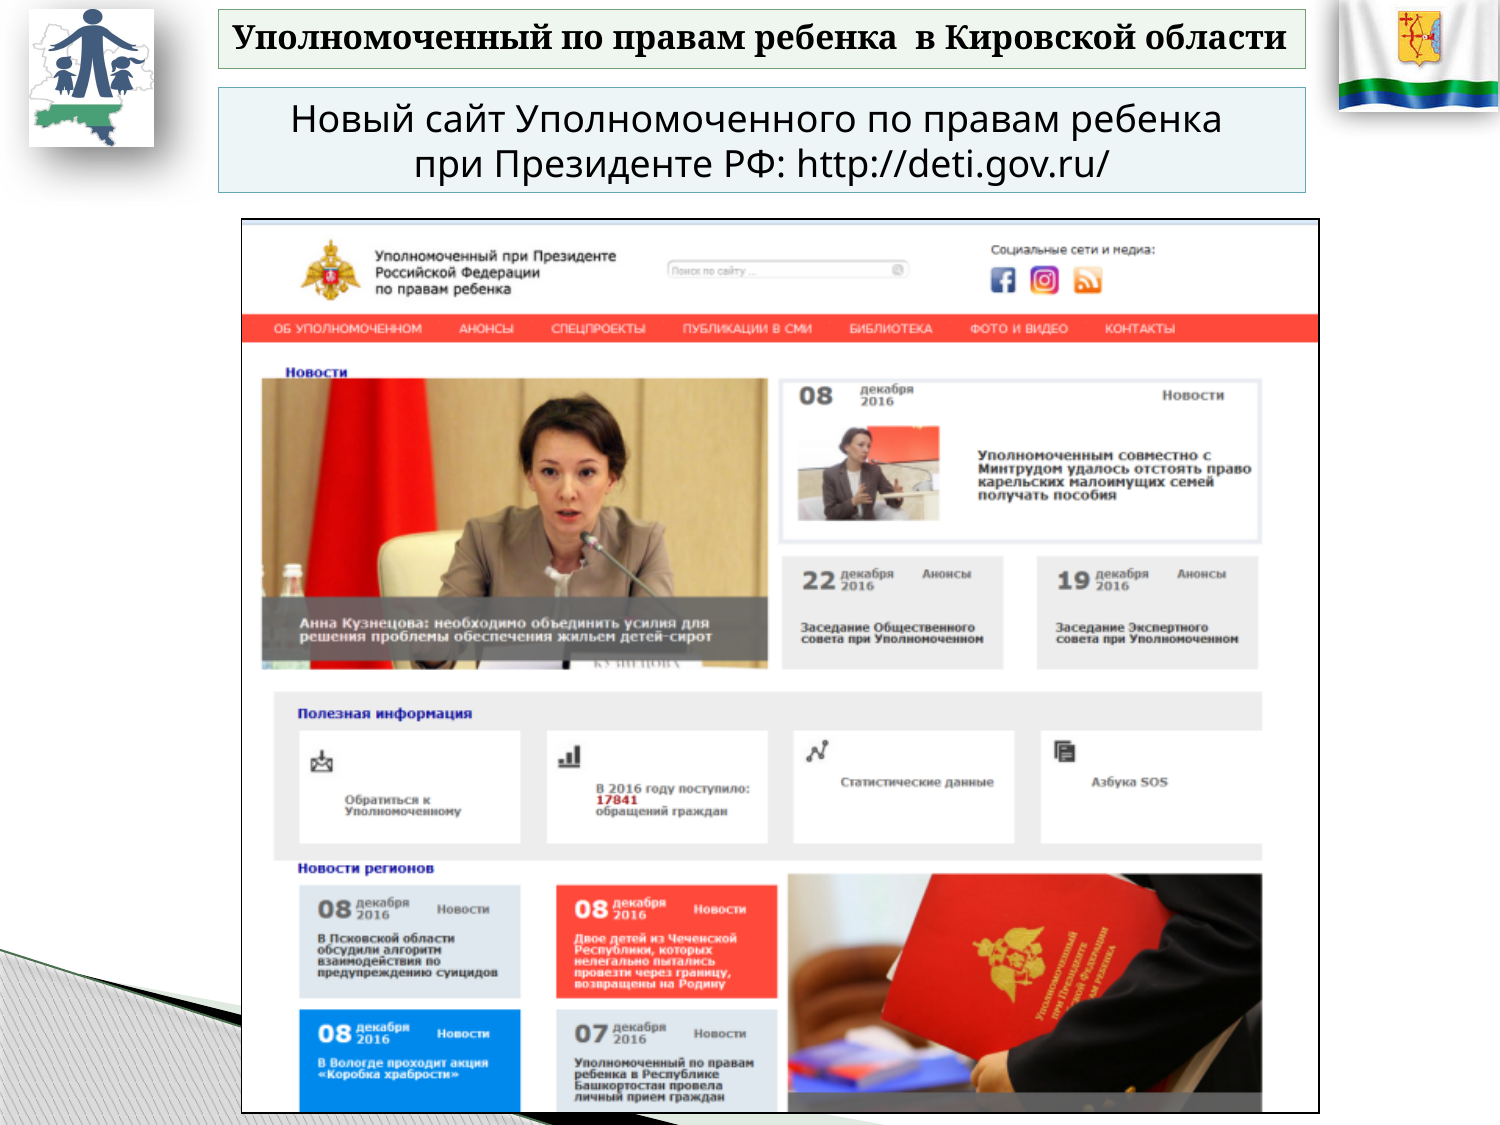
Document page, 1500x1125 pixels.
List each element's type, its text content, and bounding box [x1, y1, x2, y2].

text_box Уполномоченный по правам ребенка в Кировской области [218, 9, 1306, 69]
text_box Новый сайт Уполномоченного по правам ребенка при Президенте РФ: http://deti.gov.ru/ [218, 87, 1306, 193]
picture [29, 8, 155, 147]
picture [241, 219, 1319, 1113]
picture [1338, 0, 1498, 112]
